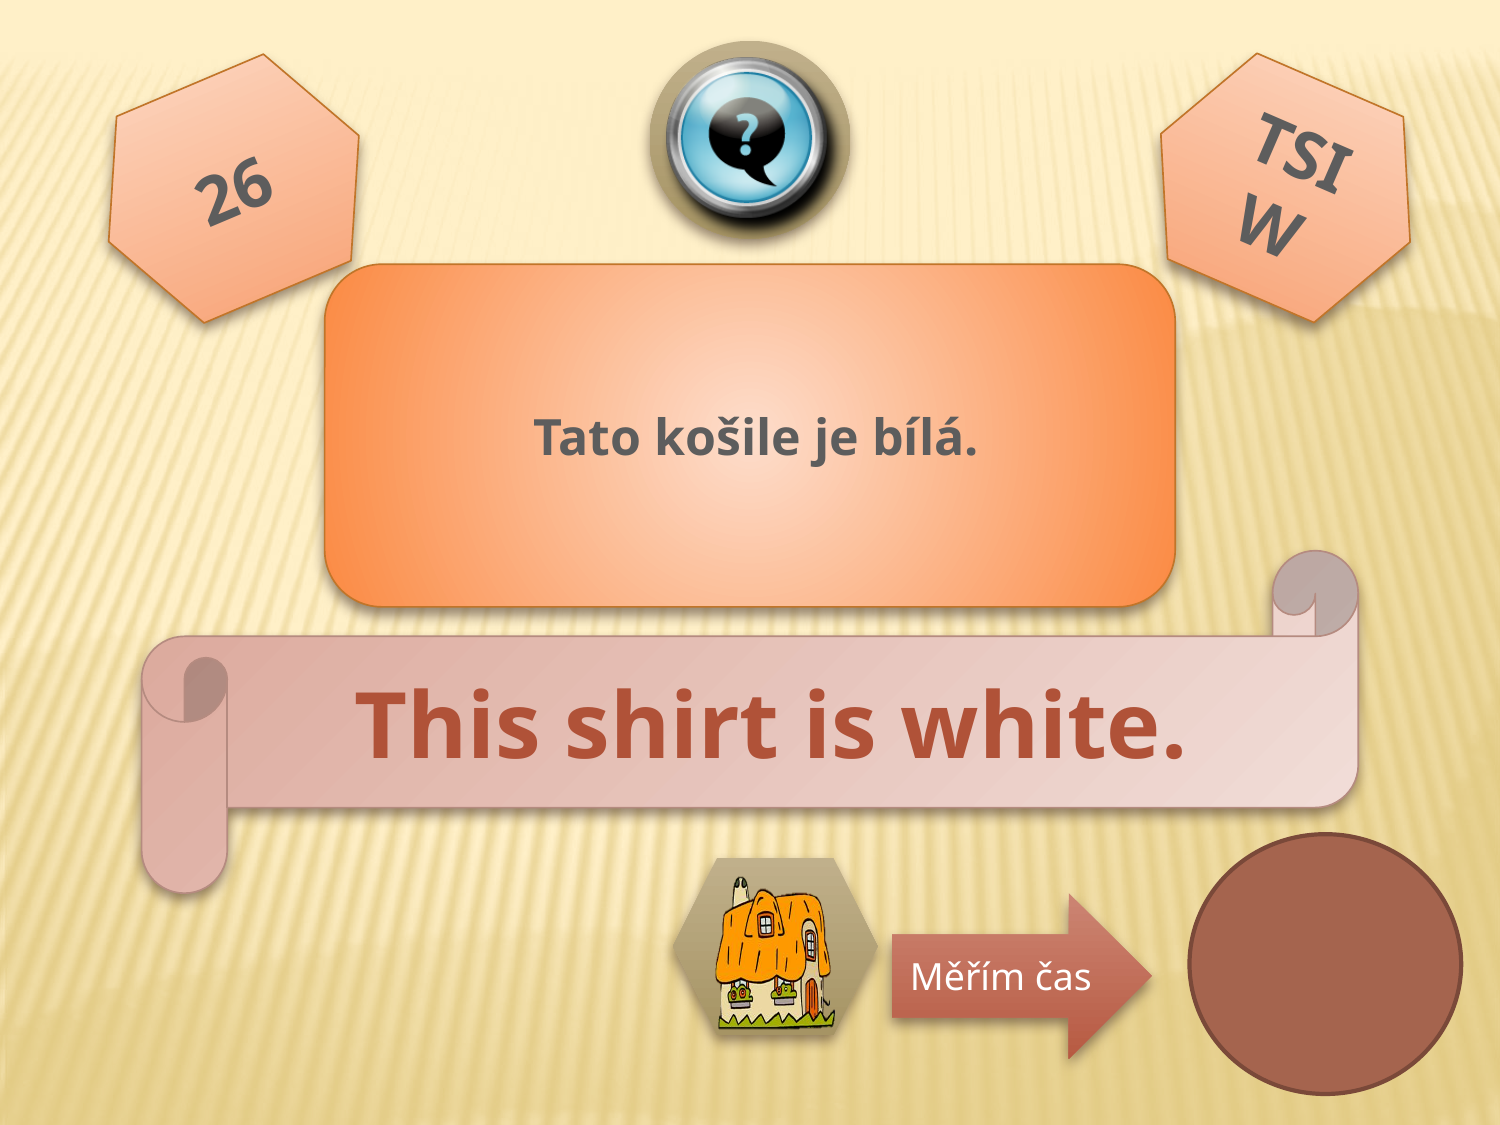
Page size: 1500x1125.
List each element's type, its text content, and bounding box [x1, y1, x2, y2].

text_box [672, 857, 878, 1040]
text_box This shirt is white. [140, 549, 1360, 895]
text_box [649, 40, 851, 242]
text_box Tato košile je bílá. [323, 263, 1177, 608]
text_box 26 [107, 53, 360, 324]
text_box Měřím čas [891, 893, 1152, 1059]
text_box TSIW [1160, 52, 1411, 324]
text_box [1187, 832, 1464, 1097]
